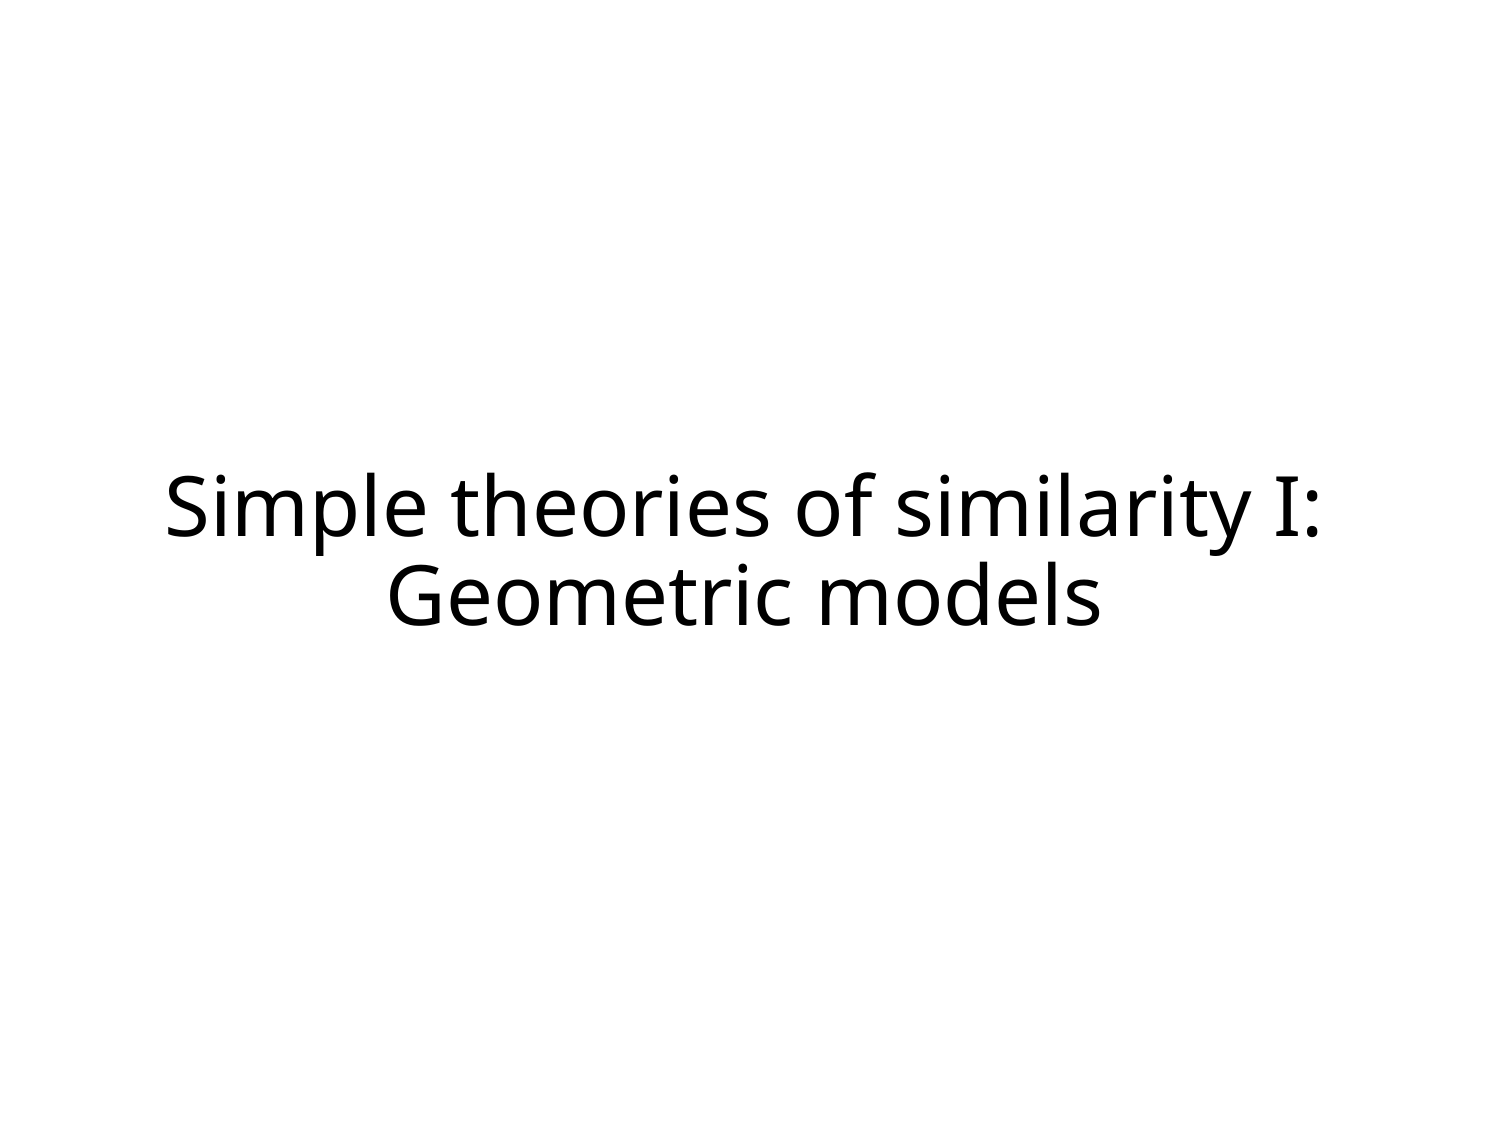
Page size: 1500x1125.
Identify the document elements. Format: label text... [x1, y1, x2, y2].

title Simple theories of similarity I: Geometric models [97, 433, 1392, 675]
